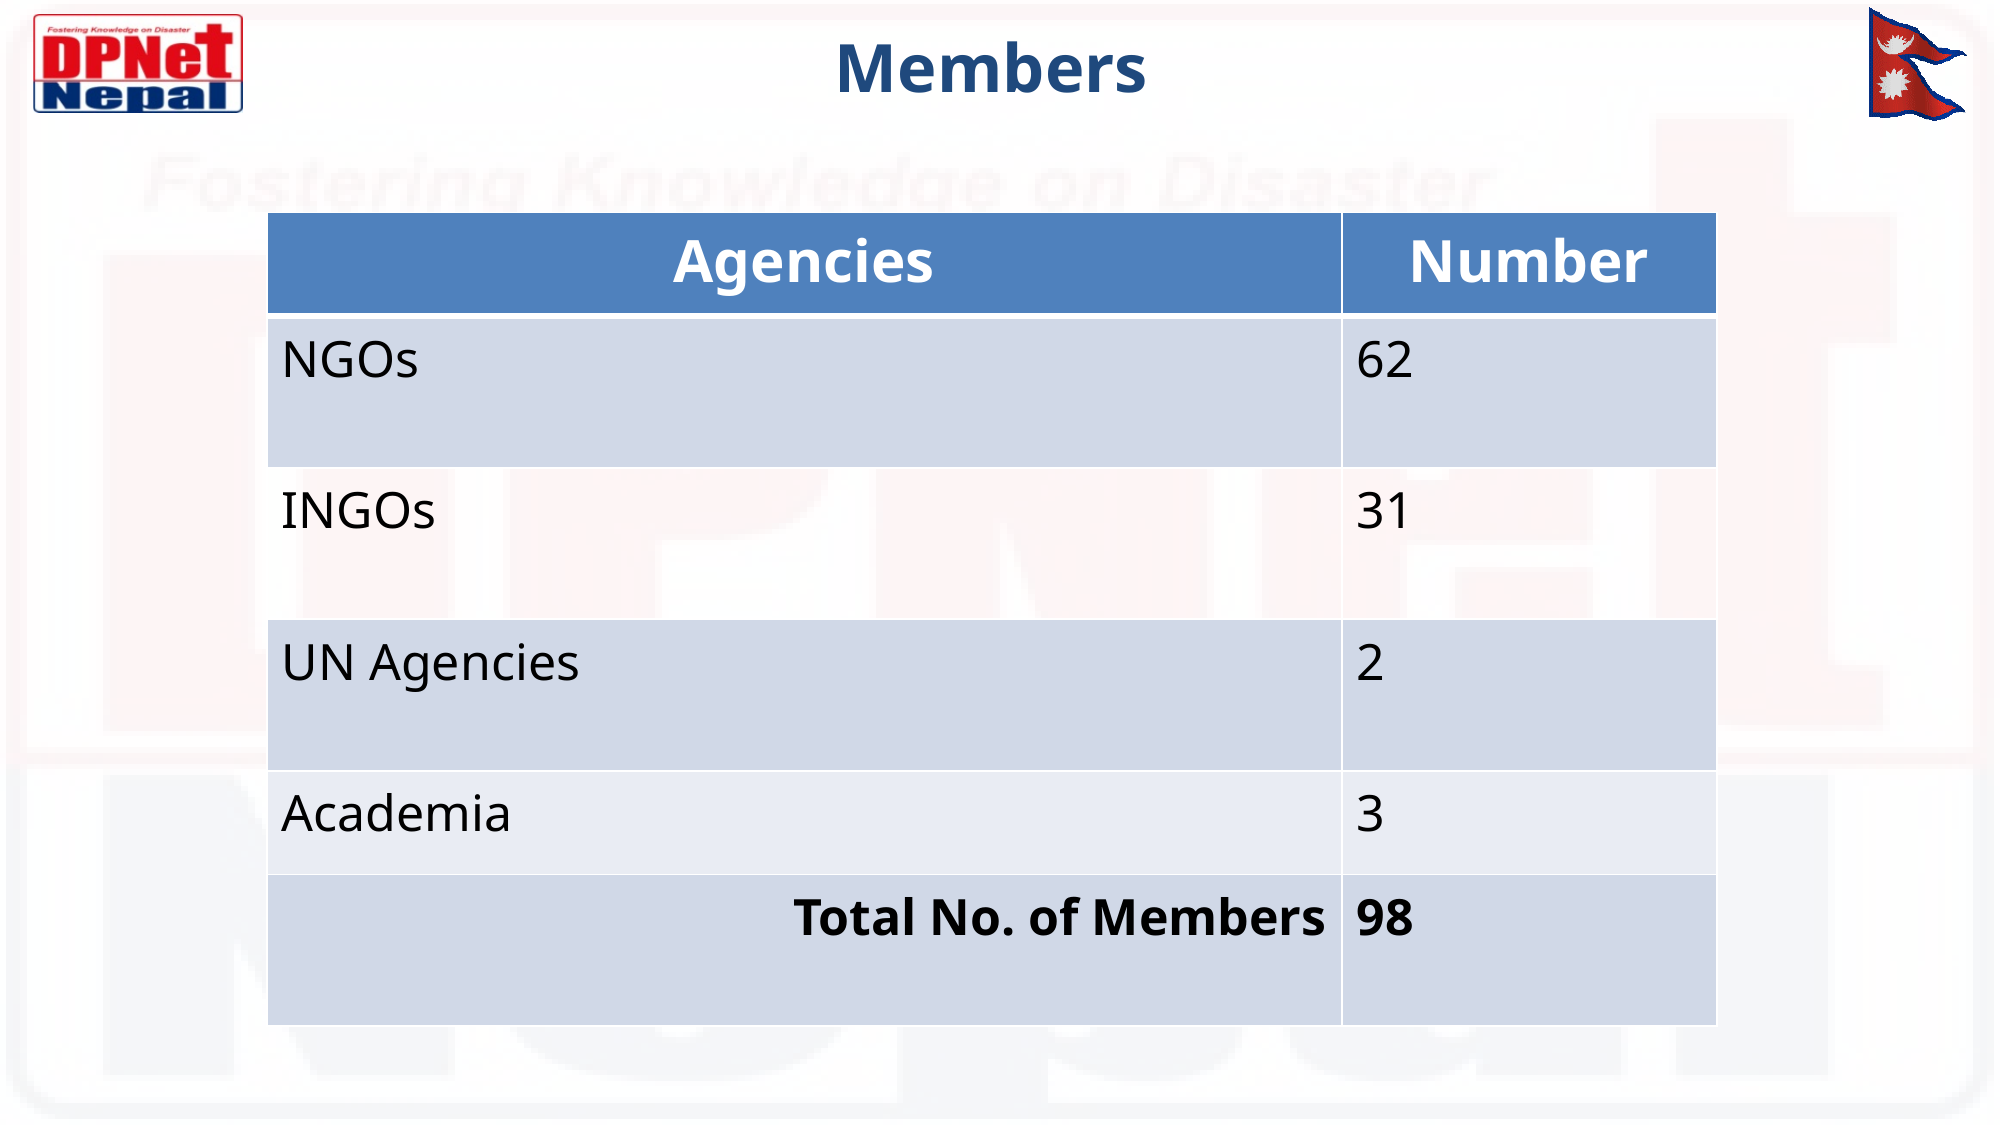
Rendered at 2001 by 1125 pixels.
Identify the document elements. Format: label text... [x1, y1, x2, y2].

table_cell 62 [1343, 319, 1716, 467]
table_cell 2 [1343, 620, 1716, 770]
table_cell 98 [1343, 875, 1716, 1025]
table_header Agencies [268, 213, 1341, 313]
table_cell INGOs [268, 469, 1341, 618]
table_cell 3 [1343, 772, 1716, 874]
picture [1862, 0, 1978, 127]
table_cell UN Agencies [268, 620, 1341, 770]
title Members [183, 31, 1801, 101]
table_cell Academia [268, 772, 1341, 874]
table_cell NGOs [268, 319, 1341, 467]
table_cell 31 [1343, 469, 1716, 618]
picture [33, 14, 243, 113]
table_header Number [1343, 213, 1716, 313]
table_cell Total No. of Members [268, 875, 1341, 1025]
